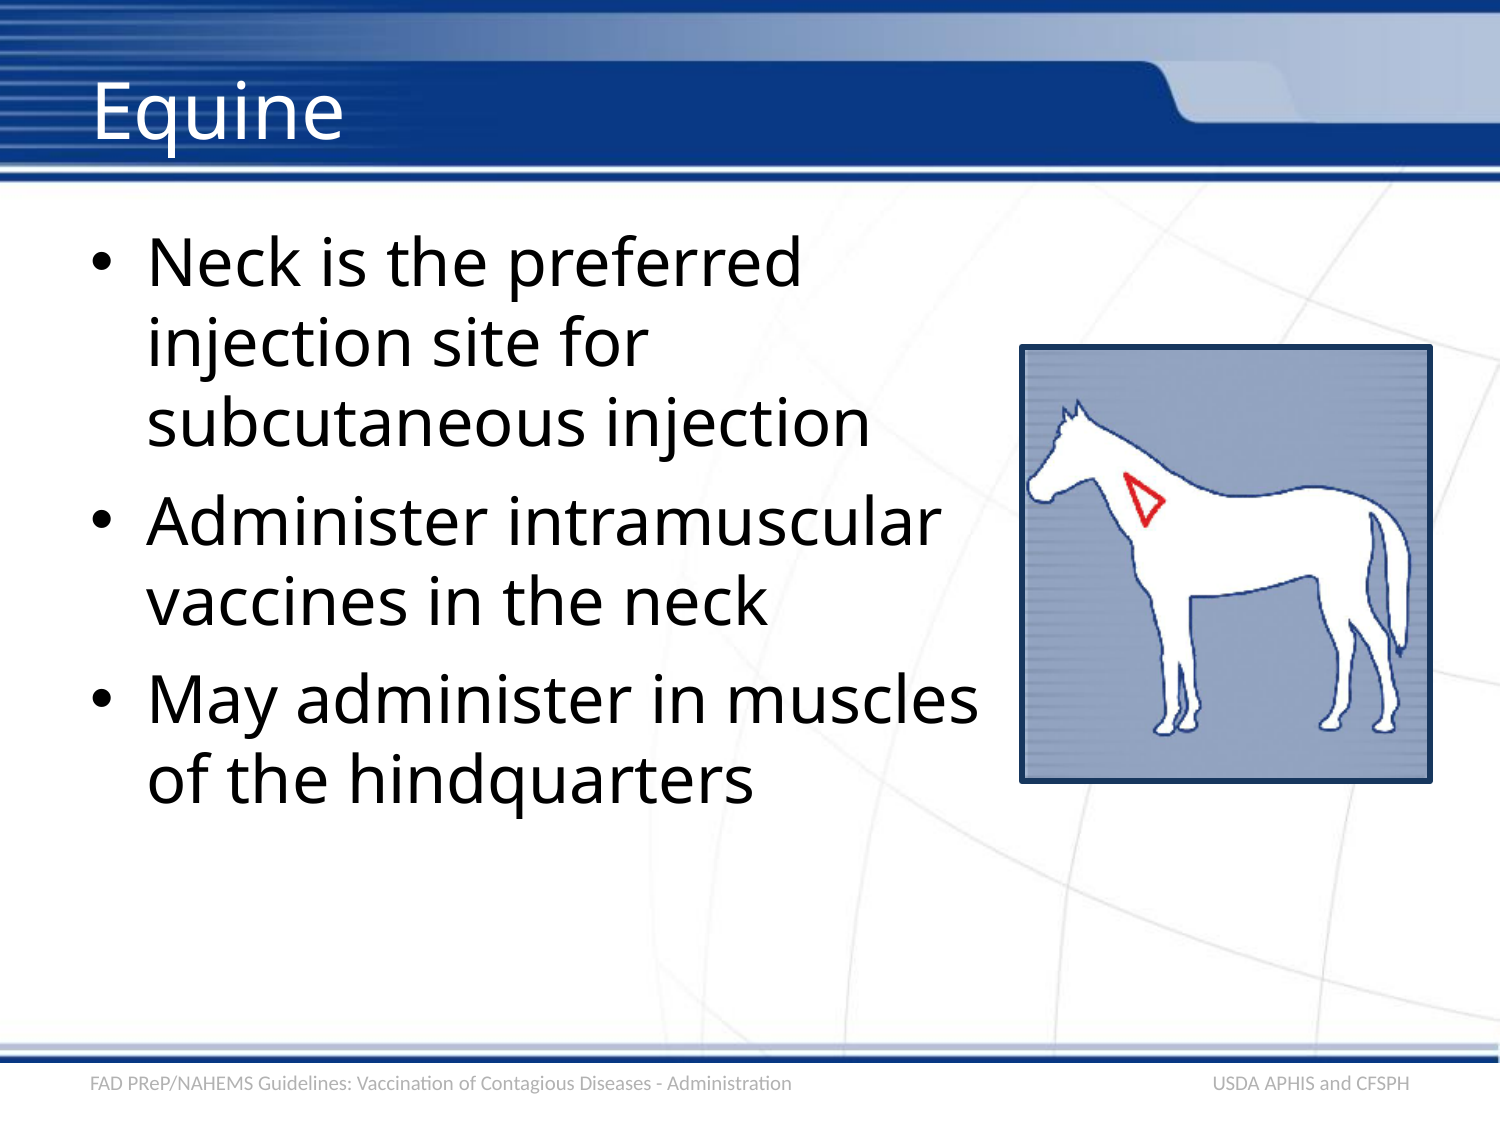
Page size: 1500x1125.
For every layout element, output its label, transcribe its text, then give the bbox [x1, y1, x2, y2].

title Equine [75, 24, 1425, 163]
list Neck is the preferred injection site for subcutaneous injection Administer intramuscular vaccines in the neck May administer in muscles of the hindquarters [75, 212, 1013, 1025]
slide_number USDA APHIS and CFSPH [1074, 1042, 1425, 1103]
footer FAD PReP/NAHEMS Guidelines: Vaccination of Contagious Diseases - Administration [75, 1042, 825, 1103]
picture [0, 0, 1500, 1063]
